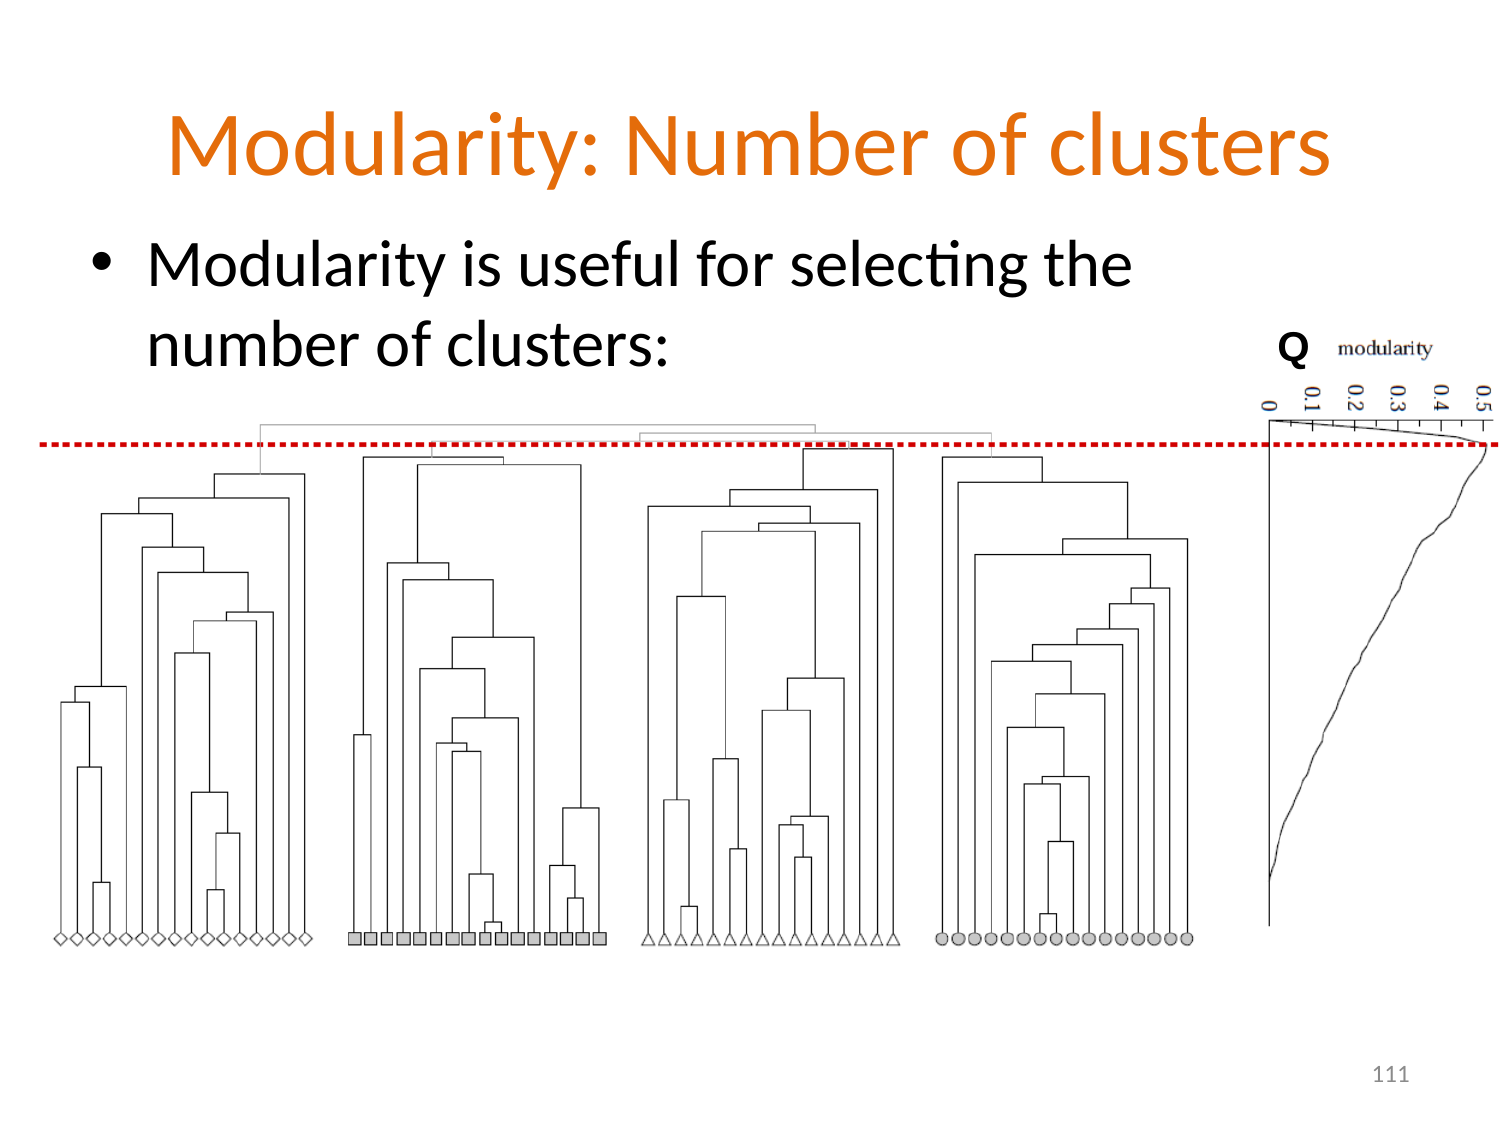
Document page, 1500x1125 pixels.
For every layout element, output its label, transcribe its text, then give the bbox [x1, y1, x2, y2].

list Modularity is useful for selecting the number of clusters: [75, 212, 451, 450]
slide_number 111 [1087, 1042, 1425, 1103]
picture [40, 0, 1500, 1125]
text_box Q [1262, 312, 1325, 378]
title Modularity: Number of clusters [75, 45, 451, 212]
list Modularity is useful for selecting the number of clusters: [1087, 212, 1425, 450]
title Modularity: Number of clusters [1087, 45, 1425, 212]
